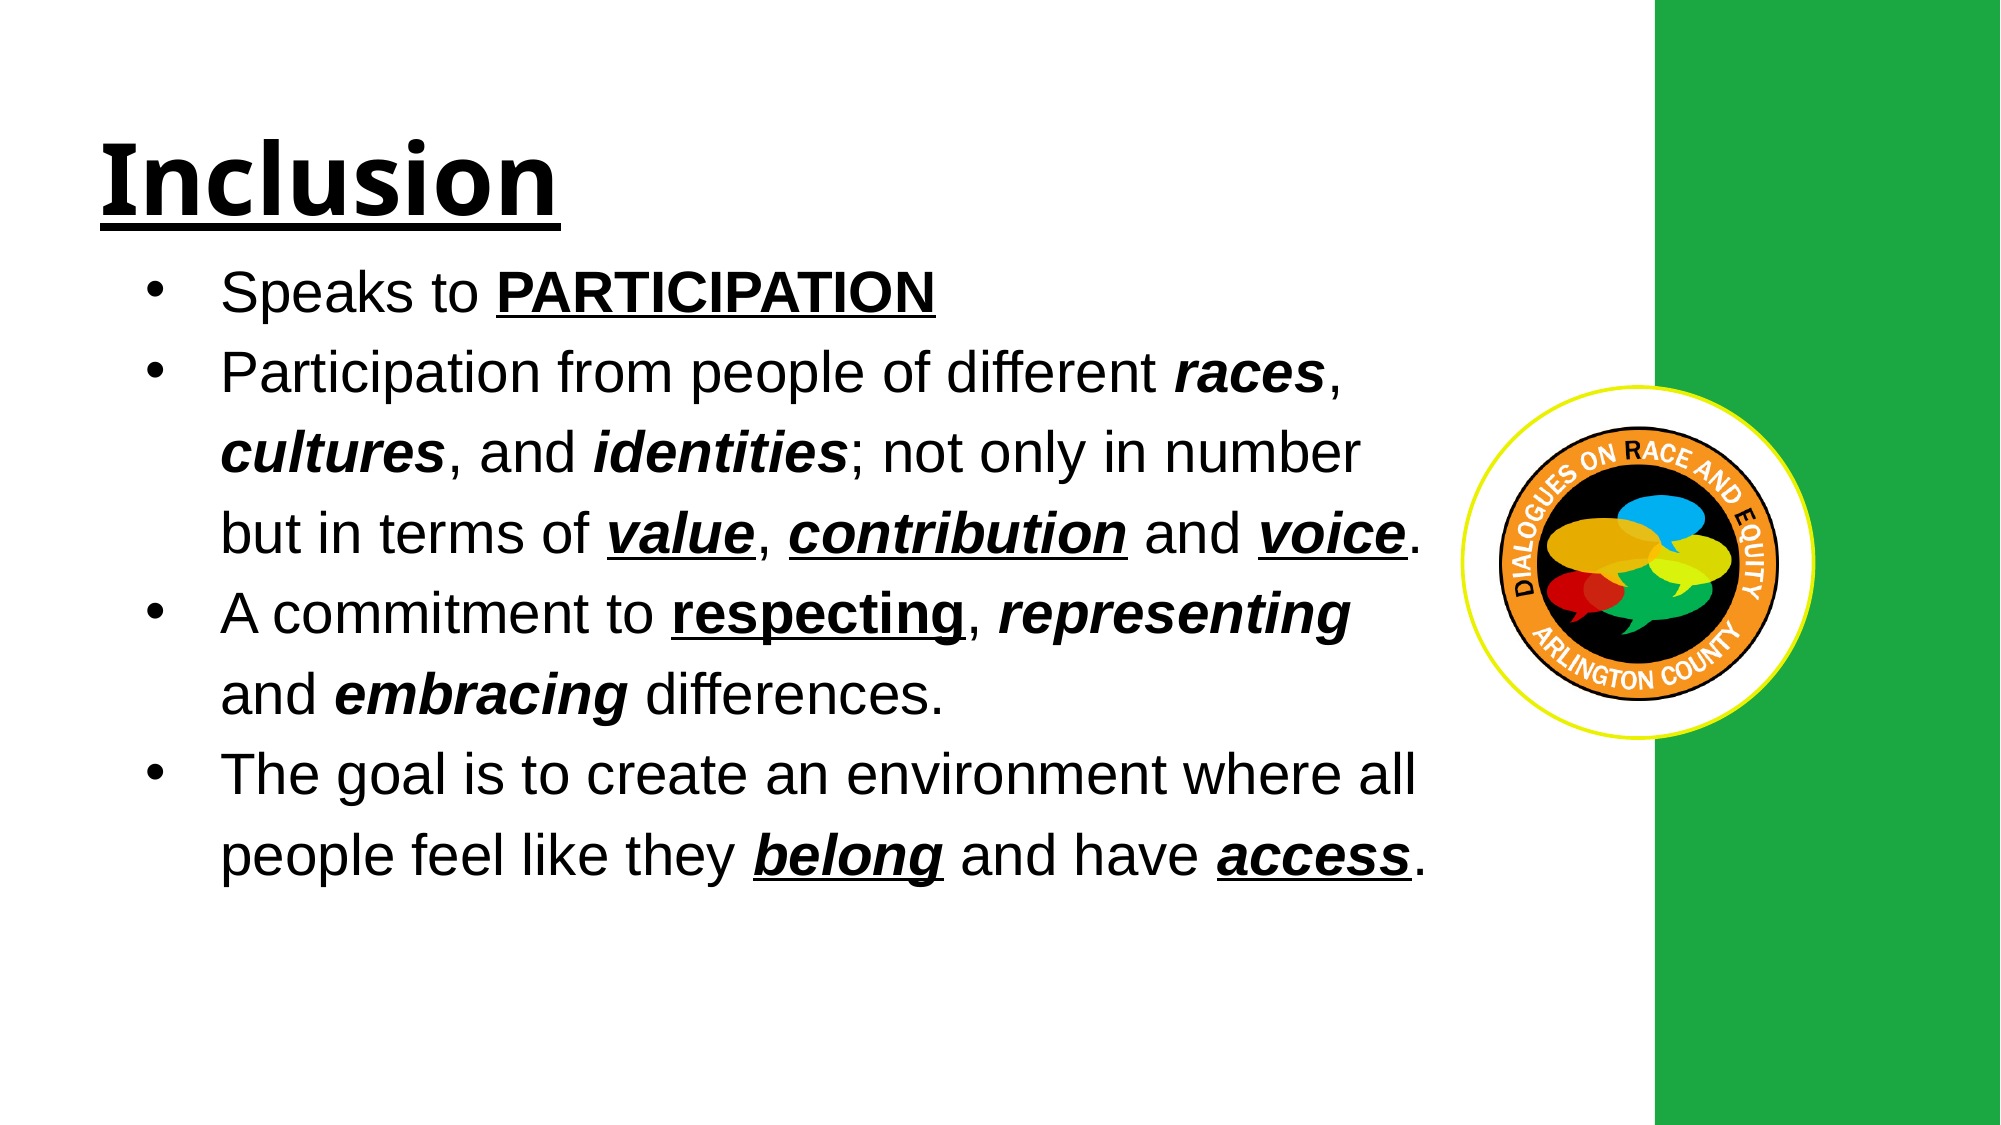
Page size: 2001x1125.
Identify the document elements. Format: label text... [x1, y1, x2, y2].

text_box [1654, 0, 2000, 1125]
text_box [1463, 481, 1481, 644]
picture [1481, 405, 1796, 720]
text_box [1558, 385, 1718, 405]
text_box Inclusion [85, 74, 1312, 292]
text_box [1558, 720, 1718, 740]
text_box [1796, 483, 1815, 642]
text_box Speaks to PARTICIPATION Participation from people of different races, cultures, and identities; not only in number but in terms of value, contribution and voice. A commitment to respecting, representing and embracing differences. The goal is to create an environment where all people feel like they belong and have access. [130, 235, 1463, 895]
